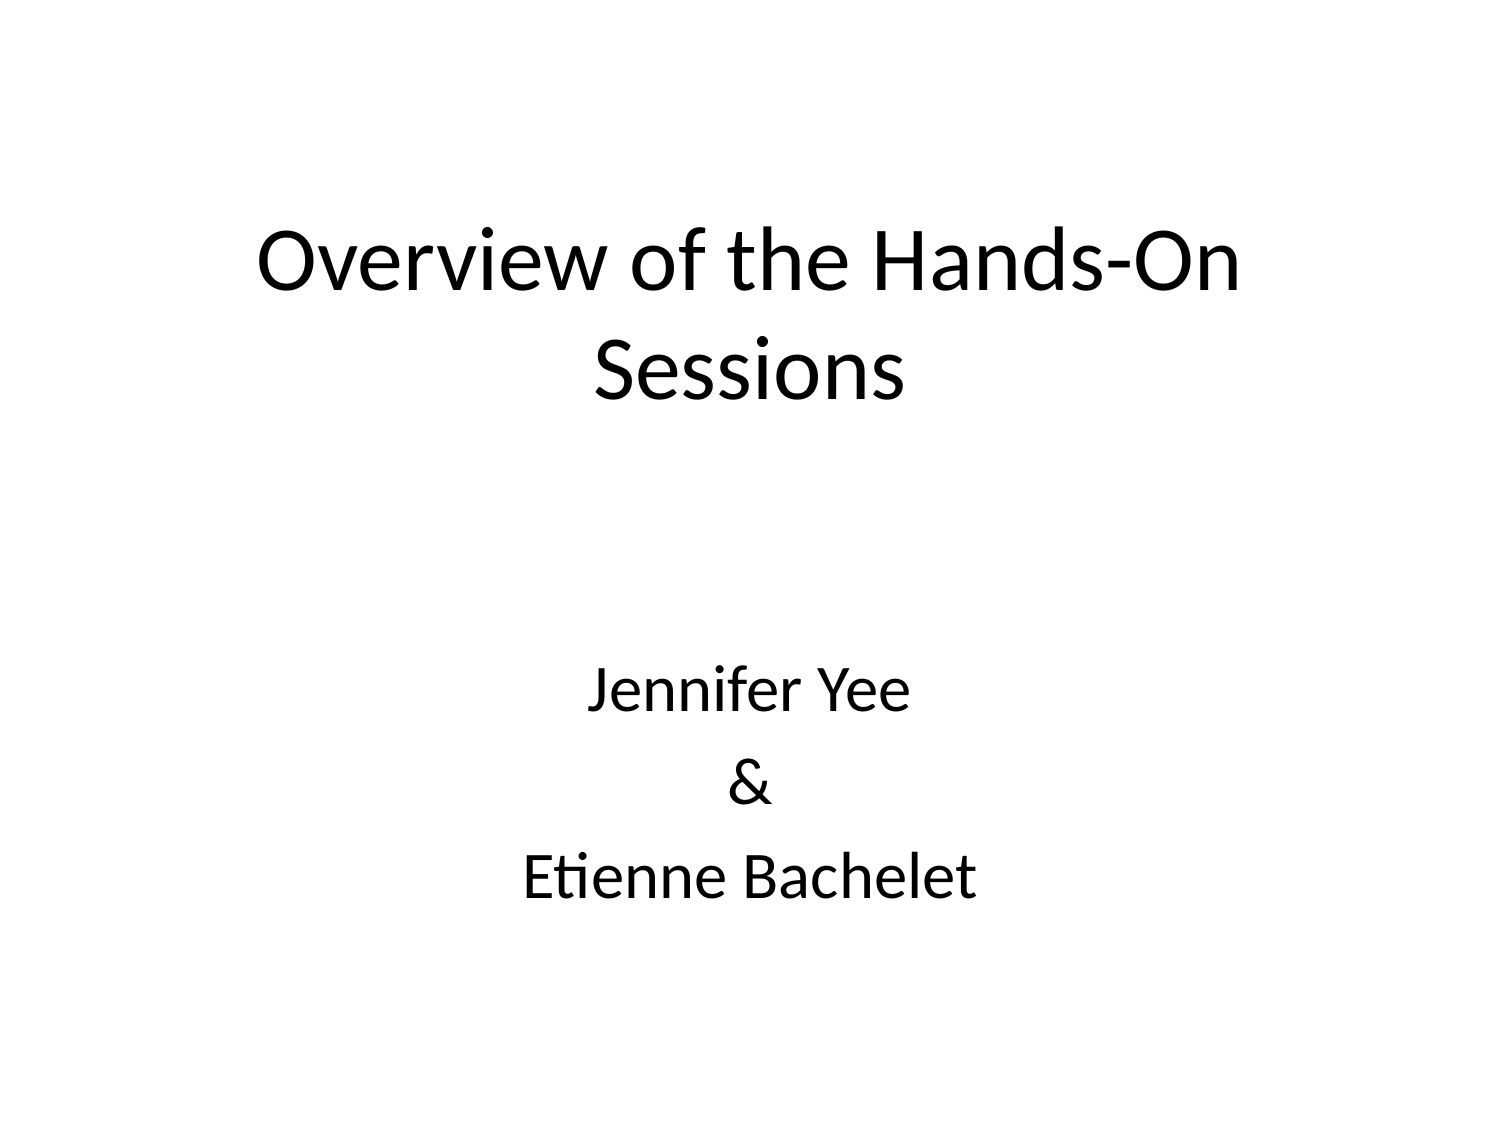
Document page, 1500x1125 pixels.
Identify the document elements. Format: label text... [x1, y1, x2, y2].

subtitle Jennifer Yee & Etienne Bachelet [225, 637, 1275, 925]
title Overview of the Hands-On Sessions [112, 187, 1388, 429]
